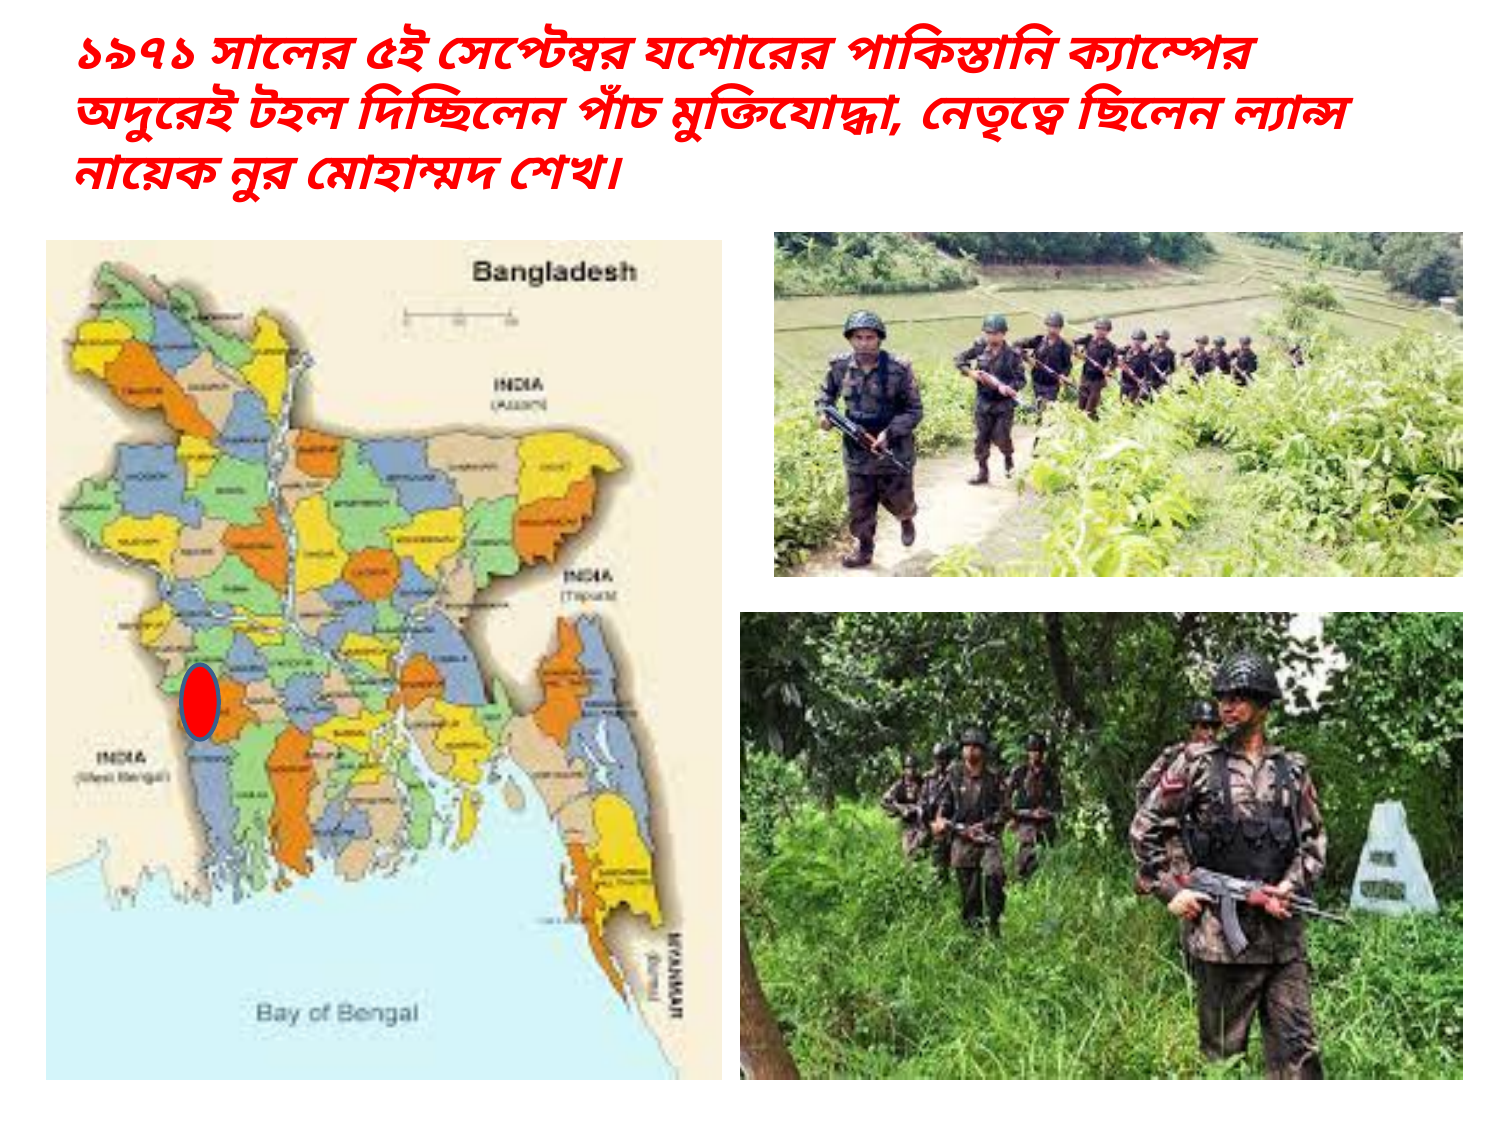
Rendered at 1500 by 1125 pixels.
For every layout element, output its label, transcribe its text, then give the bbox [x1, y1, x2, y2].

picture [740, 612, 1463, 1081]
picture [774, 232, 1463, 577]
text_box ১৯৭১ সালের ৫ই সেপ্টেম্বর যশোরের পাকিস্তানি ক্যাম্পের অদুরেই টহল দিচ্ছিলেন পাঁচ মুক্তিযোদ্ধা, নেতৃত্বে ছিলেন ল্যান্স নায়েক নুর মোহাম্মদ শেখ। [56, 12, 1394, 208]
picture [46, 239, 722, 1081]
